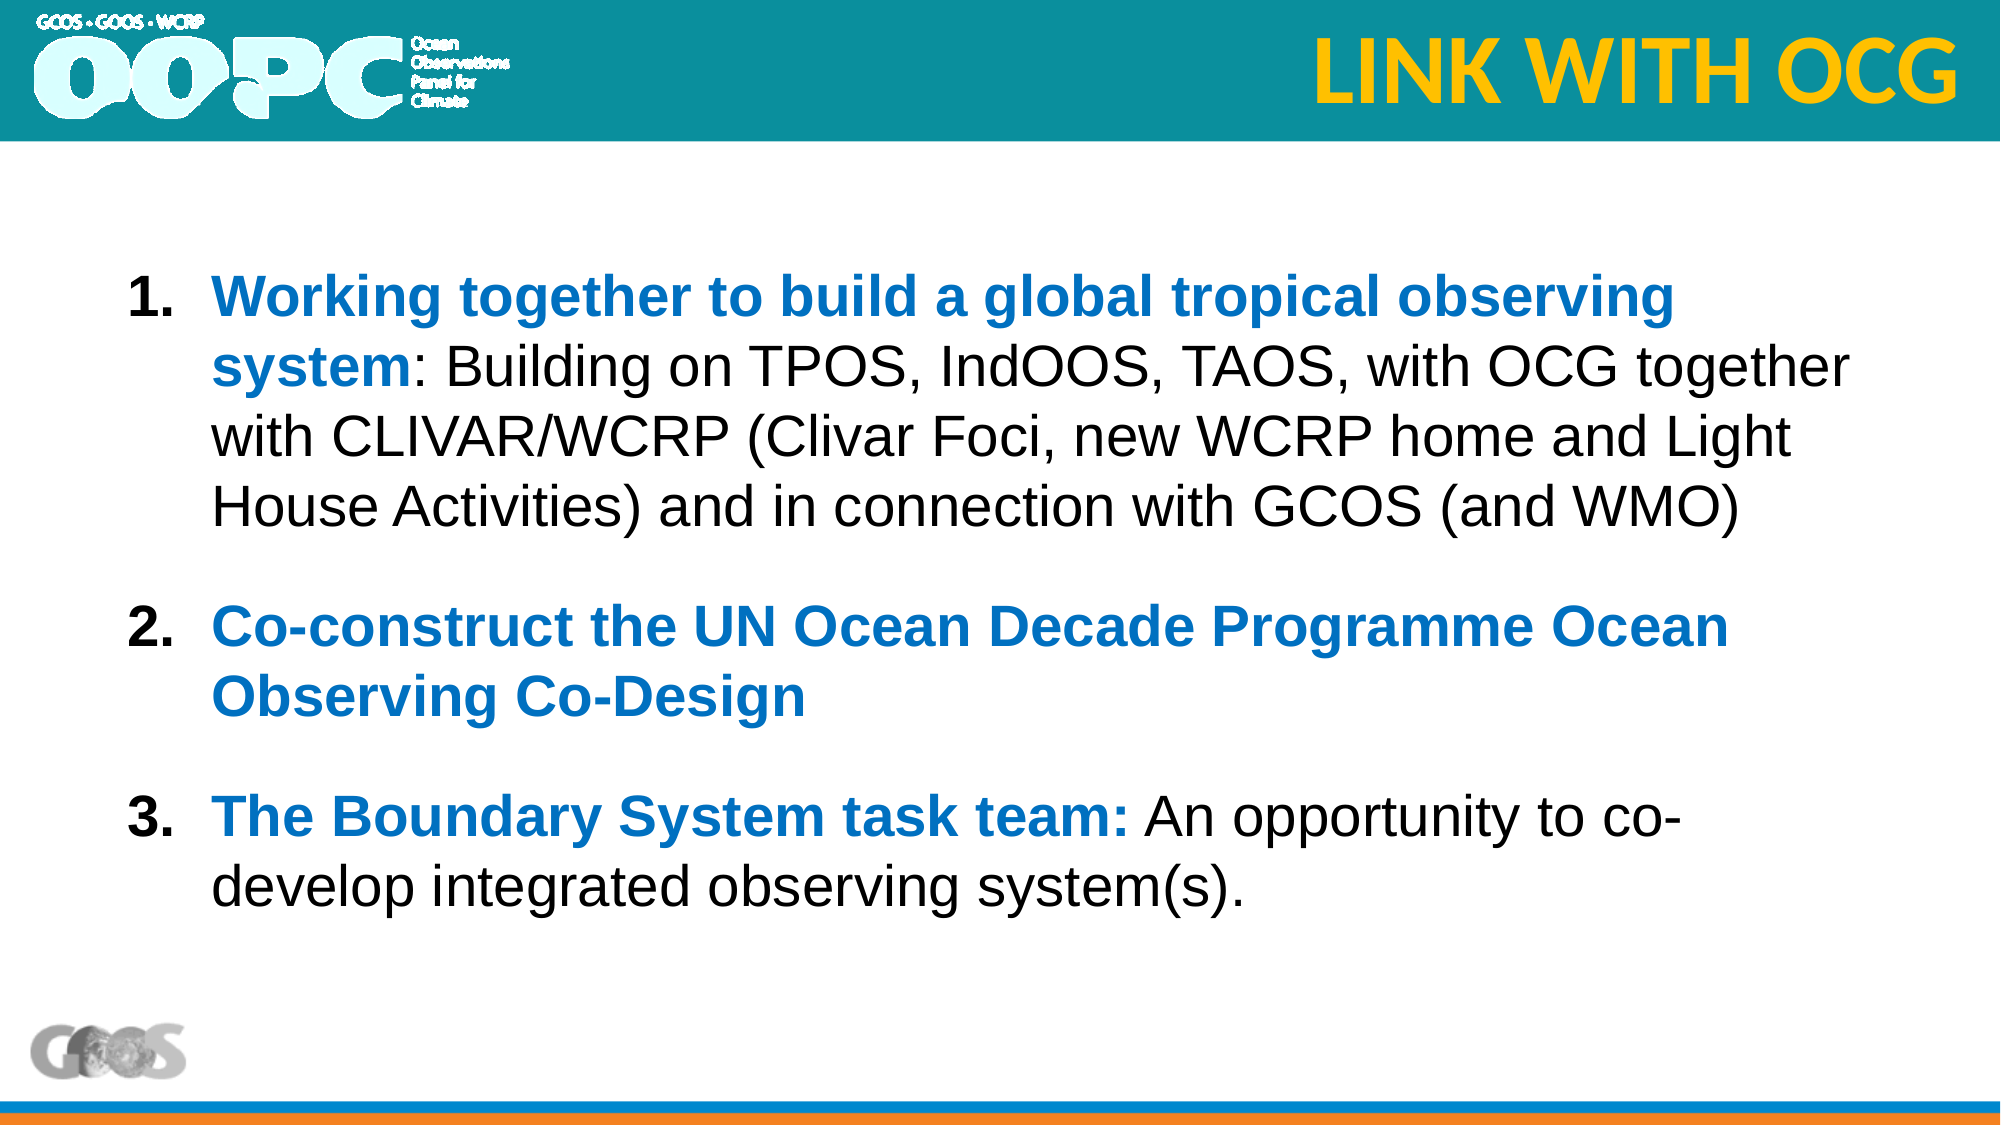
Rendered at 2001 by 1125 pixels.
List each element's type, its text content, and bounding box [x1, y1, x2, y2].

picture [0, 1113, 2001, 1125]
text_box LINK WITH OCG [0, 0, 2000, 142]
picture [0, 0, 2001, 1101]
picture [34, 12, 510, 119]
text_box Working together to build a global tropical observing system: Building on TPOS, IndOOS, TAOS, with OCG together with CLIVAR/WCRP (Clivar Foci, new WCRP home and Light House Activities) and in connection with GCOS (and WMO) Co-construct the UN Ocean Decade Programme Ocean Observing Co-Design The Boundary System task team: An opportunity to co-develop integrated observing system(s). [112, 250, 1888, 926]
